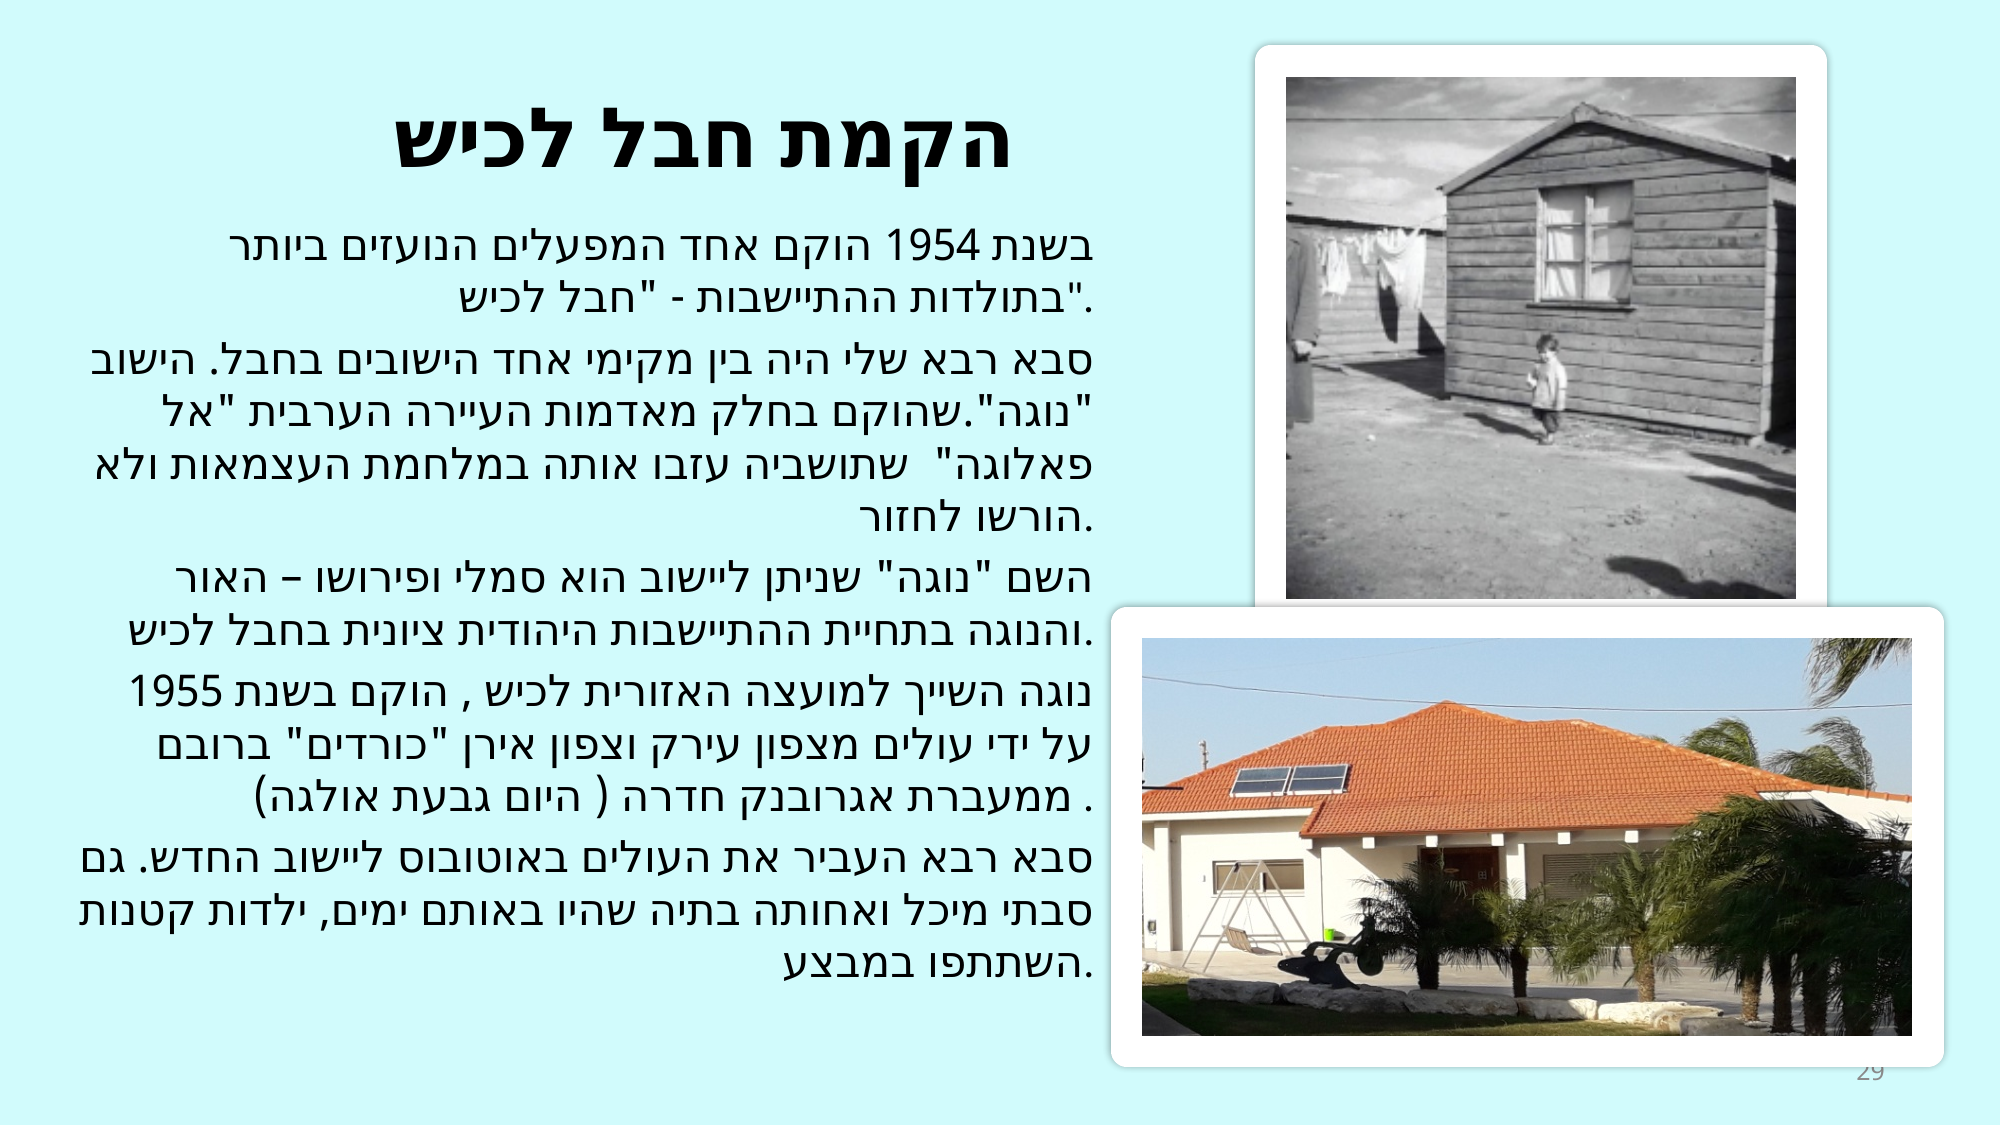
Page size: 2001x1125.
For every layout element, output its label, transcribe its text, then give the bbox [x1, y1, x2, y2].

picture [1285, 76, 1797, 600]
title הקמת חבל לכיש [137, 59, 1249, 210]
list בשנת 1954 הוקם אחד המפעלים הנועזים ביותר בתולדות ההתיישבות - "חבל לכיש". סבא רבא שלי היה בין מקימי אחד הישובים בחבל. הישוב "נוגה".שהוקם בחלק מאדמות העיירה הערבית "אל פאלוגה" שתושביה עזבו אותה במלחמת העצמאות ולא הורשו לחזור. השם "נוגה" שניתן ליישוב הוא סמלי ופירושו – האור והנוגה בתחיית ההתיישבות היהודית ציונית בחבל לכיש. נוגה השייך למועצה האזורית לכיש , הוקם בשנת 1955 על ידי עולים מצפון עירק וצפון אירן "כורדים" ברובם ממעברת אגרובנק חדרה ( היום גבעת אולגה) . סבא רבא העביר את העולים באוטובוס ליישוב החדש. גם סבתי מיכל ואחותה בתיה שהיו באותם ימים, ילדות קטנות השתתפו במבצע. [50, 209, 1110, 1083]
picture [1142, 638, 1913, 1036]
slide_number 29 [1433, 1071, 1900, 1103]
